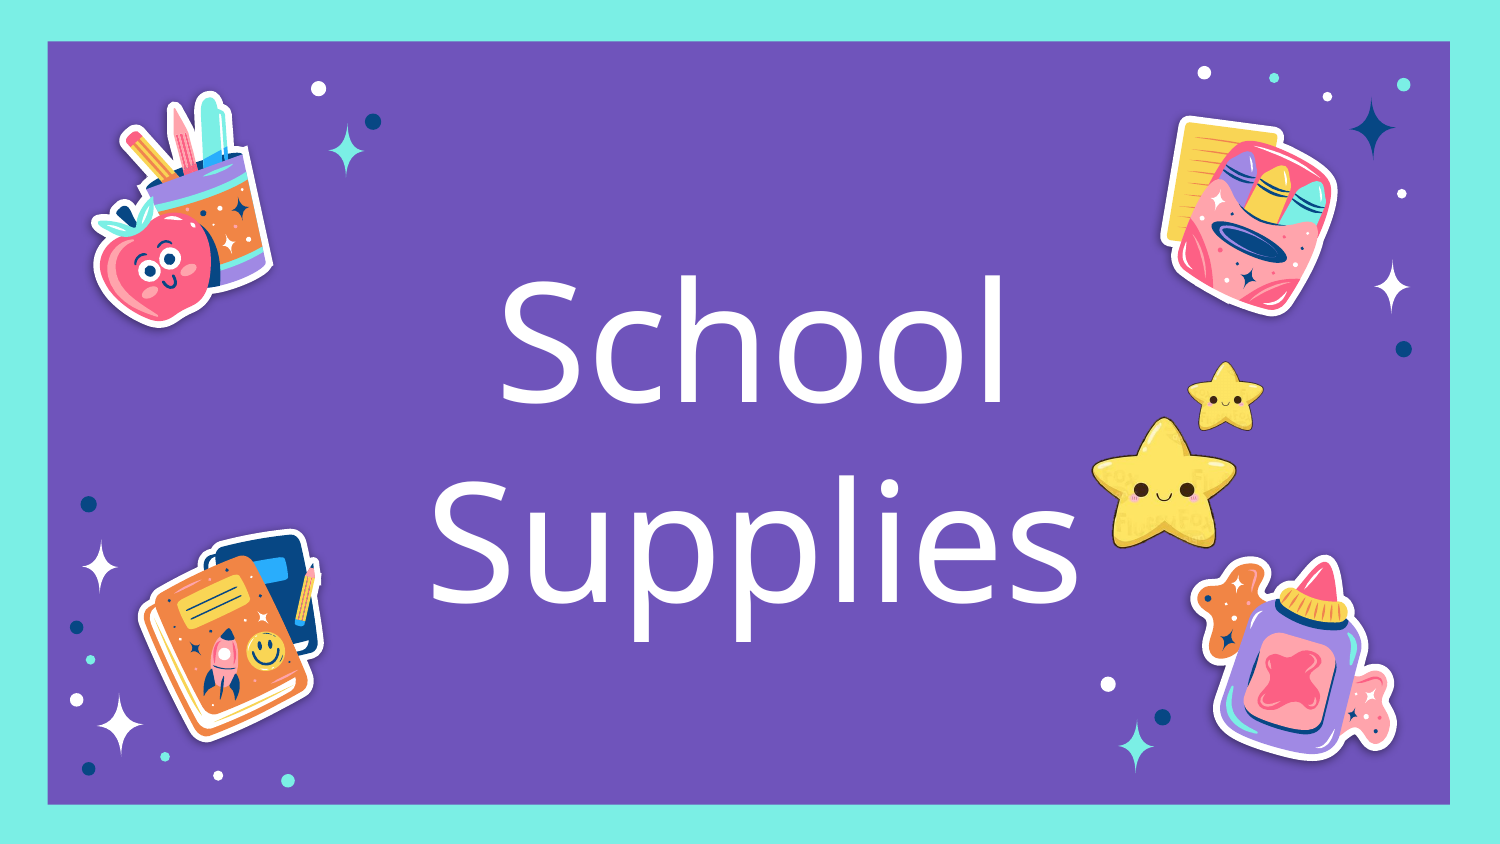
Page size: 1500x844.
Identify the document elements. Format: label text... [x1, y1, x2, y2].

title School Supplies [316, 221, 1145, 459]
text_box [1170, 537, 1419, 773]
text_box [48, 82, 296, 344]
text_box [1131, 99, 1357, 328]
picture [1018, 334, 1310, 601]
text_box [121, 513, 362, 753]
